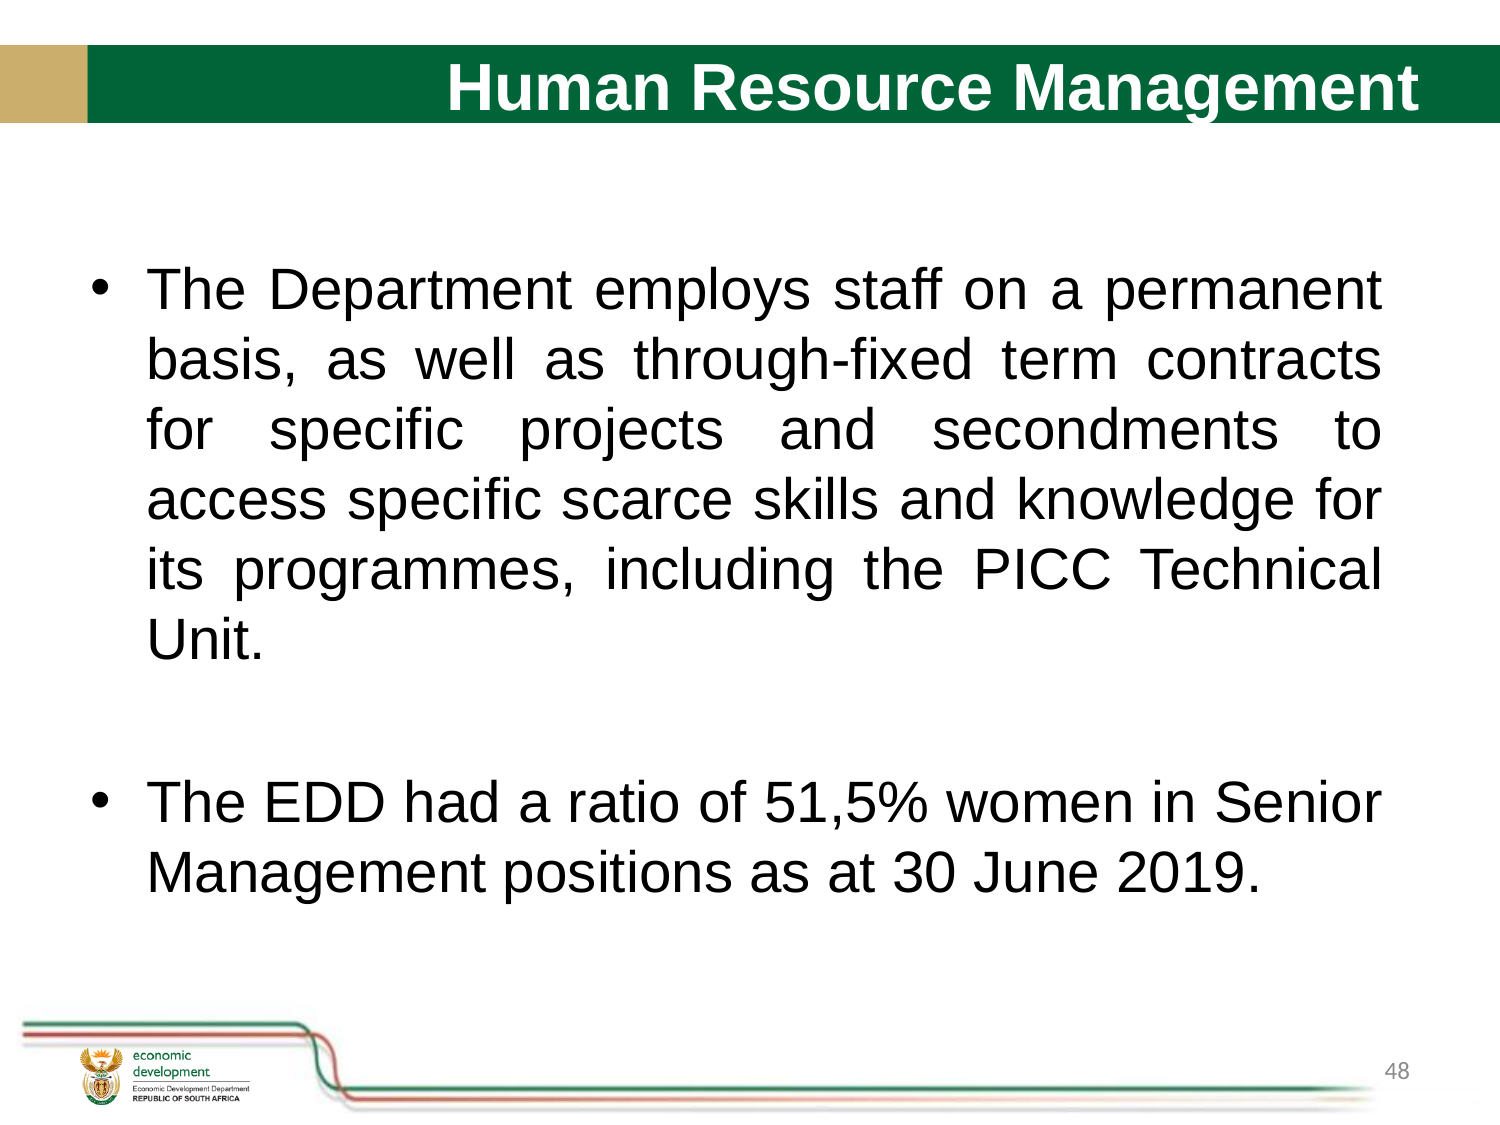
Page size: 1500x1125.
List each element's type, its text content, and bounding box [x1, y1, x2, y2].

picture [1436, 45, 1500, 123]
slide_number 48 [1074, 1046, 1425, 1107]
title Human Resource Management [85, 30, 1436, 138]
picture [0, 45, 85, 123]
picture [17, 1003, 1483, 1114]
list The Department employs staff on a permanent basis, as well as through-fixed term contracts for specific projects and secondments to access specific scarce skills and knowledge for its programmes, including the PICC Technical Unit. The EDD had a ratio of 51,5% women in Senior Management positions as at 30 June 2019. [75, 243, 1400, 905]
